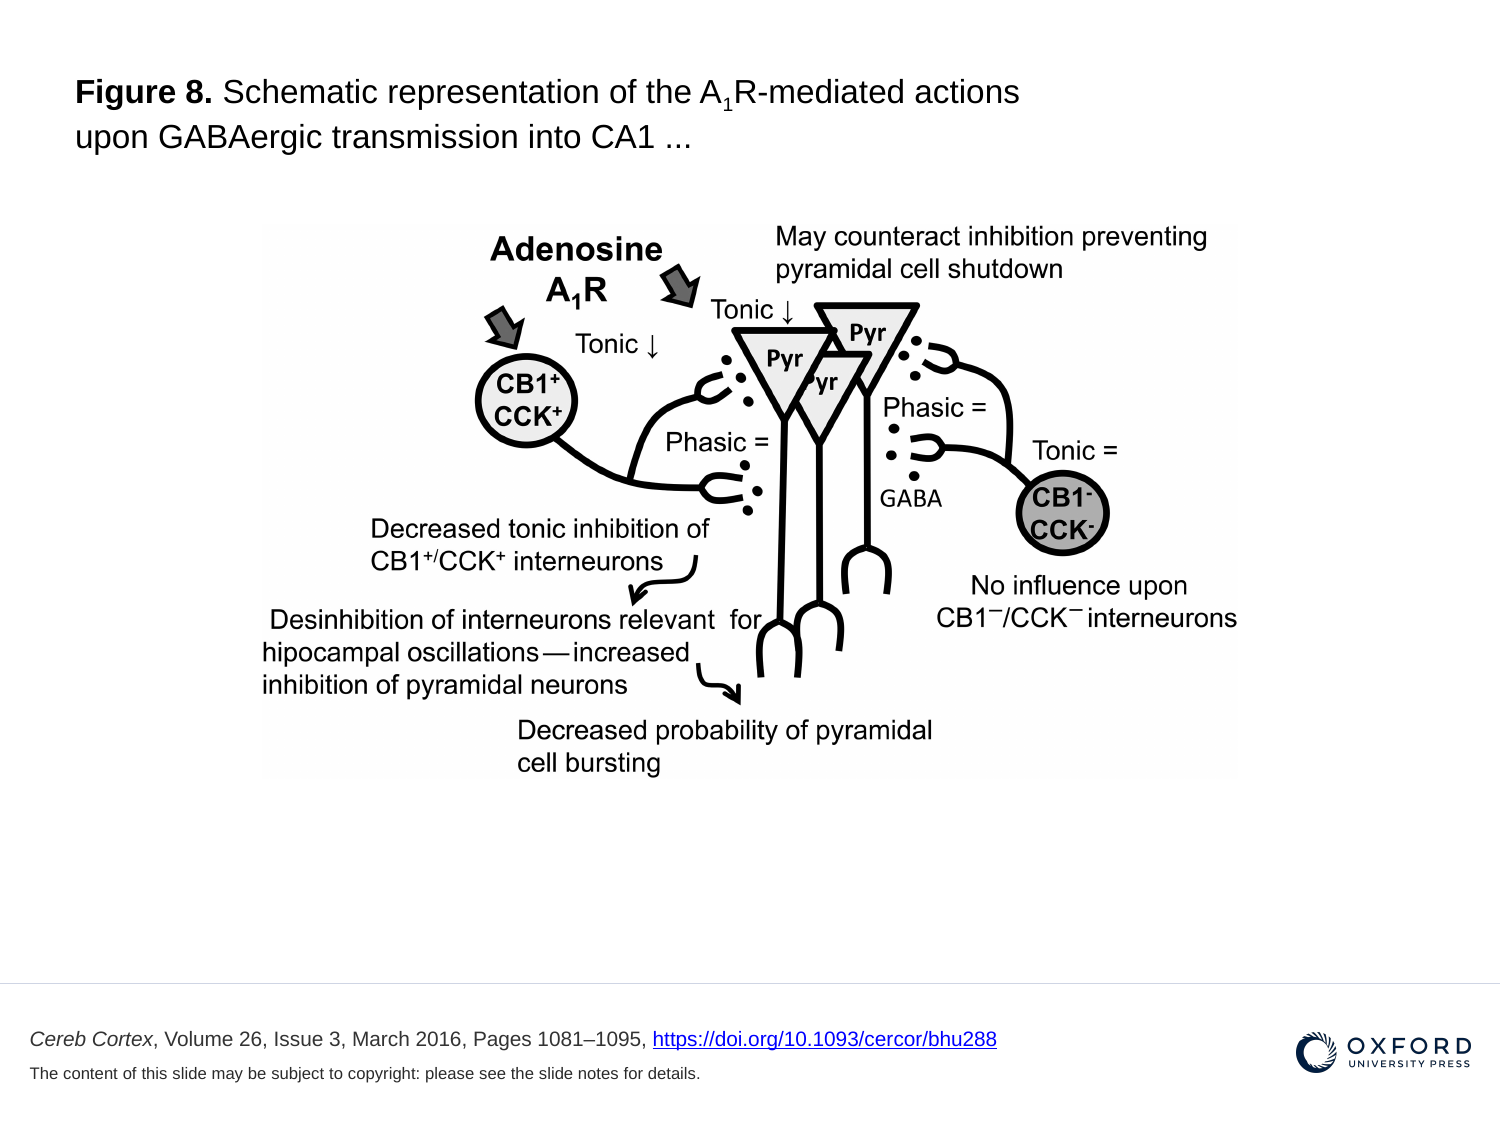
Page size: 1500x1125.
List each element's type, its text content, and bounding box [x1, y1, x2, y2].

picture [1296, 1032, 1471, 1073]
title Figure 8. Schematic representation of the A1R-mediated actions upon GABAergic transmission into CA1 ... [75, 69, 1078, 171]
footer Cereb Cortex, Volume 26, Issue 3, March 2016, Pages 1081–1095, https://doi.org/10.1093/cercor/bhu288 The content of this slide may be subject to copyright: please see the slide notes for details. [0, 983, 1260, 1125]
picture [262, 224, 1238, 779]
